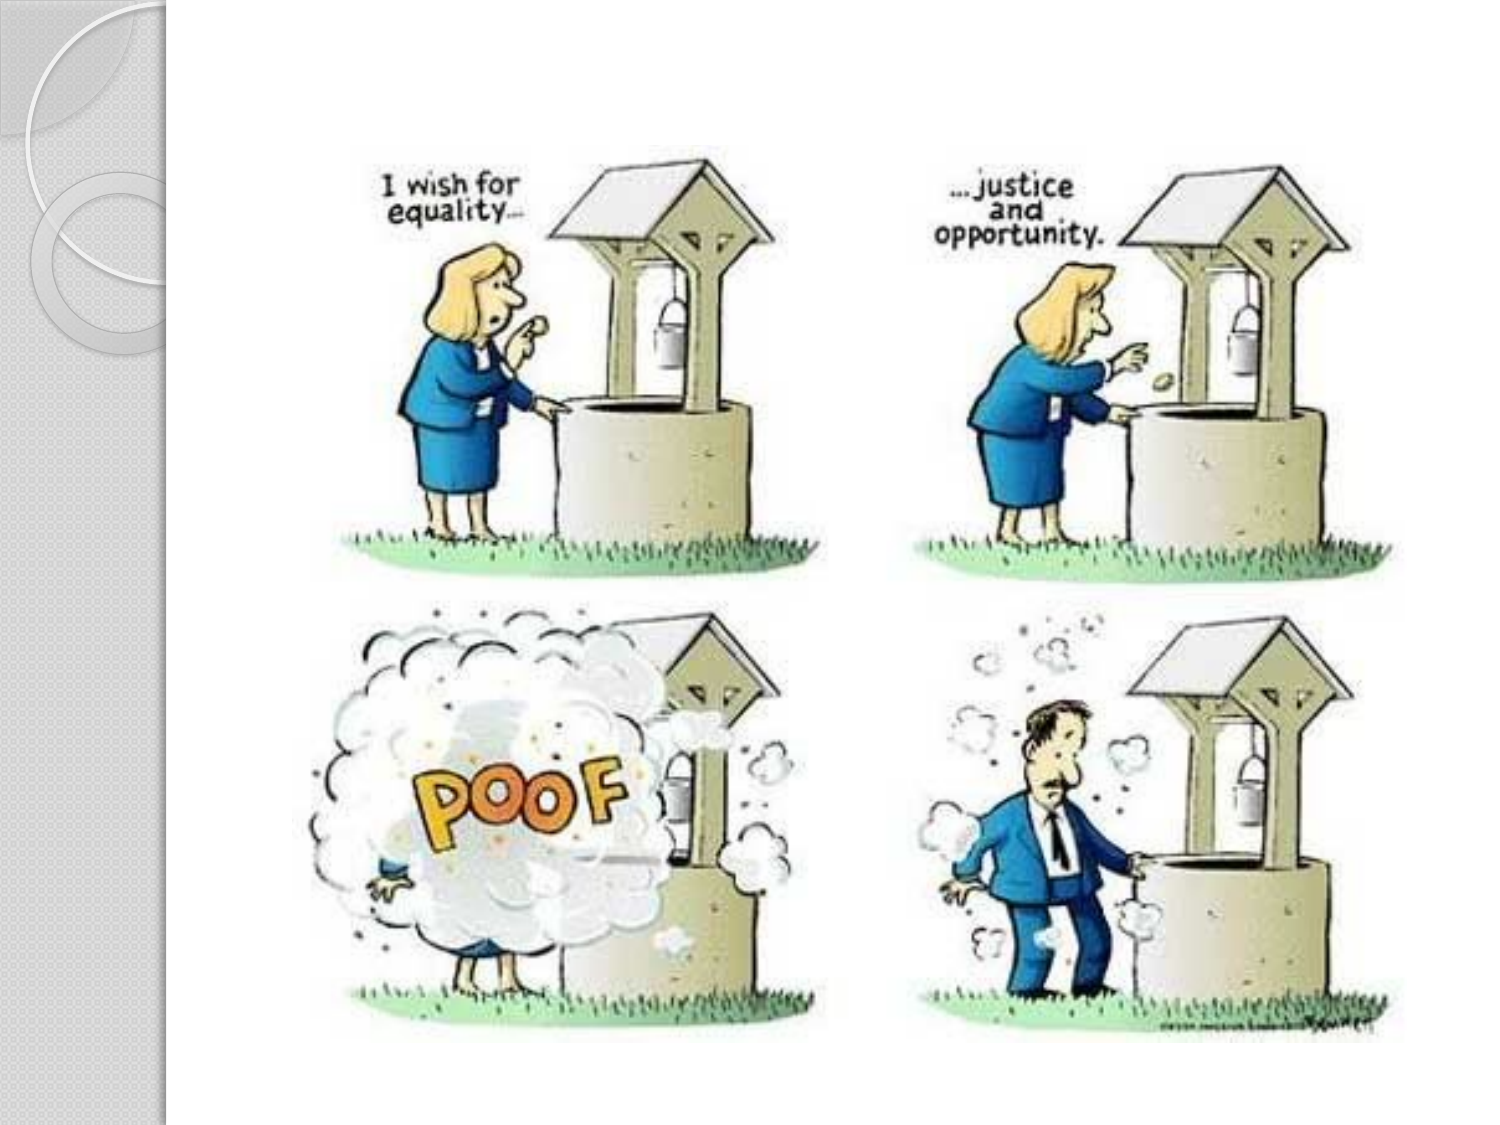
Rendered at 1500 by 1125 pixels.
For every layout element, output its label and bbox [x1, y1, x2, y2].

list [292, 145, 1407, 1044]
